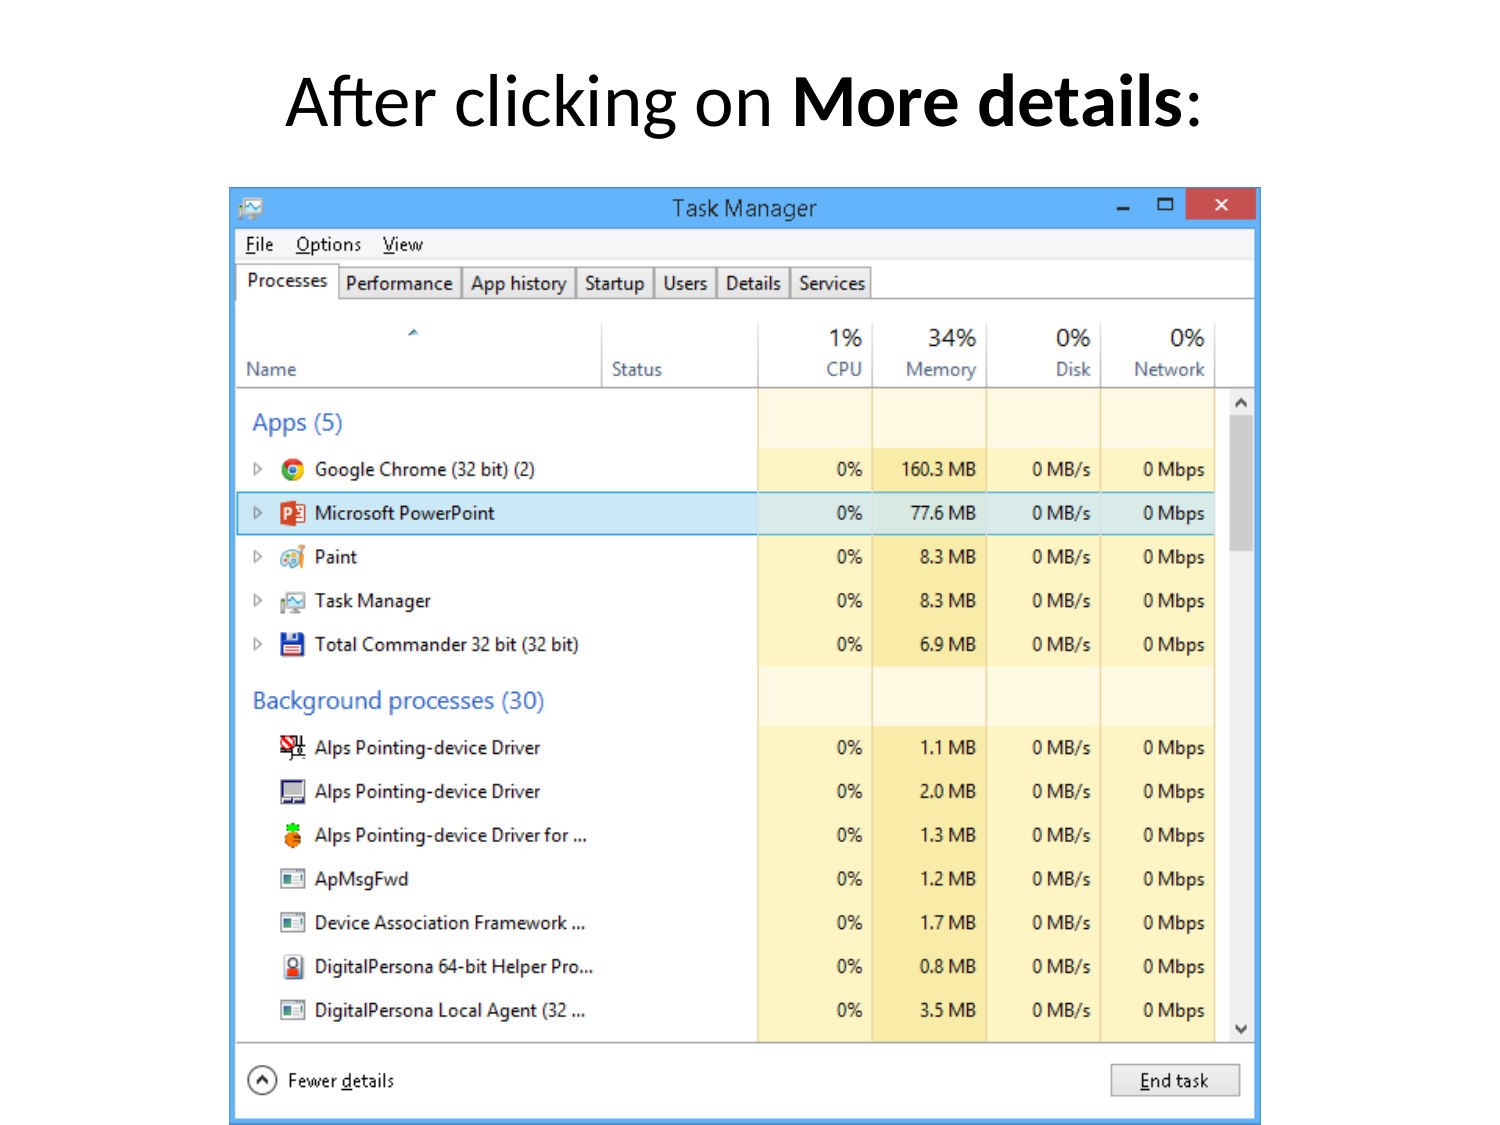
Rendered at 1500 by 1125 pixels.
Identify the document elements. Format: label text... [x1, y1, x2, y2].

picture [229, 187, 1261, 1125]
text_box After clicking on More details: [270, 44, 1220, 149]
